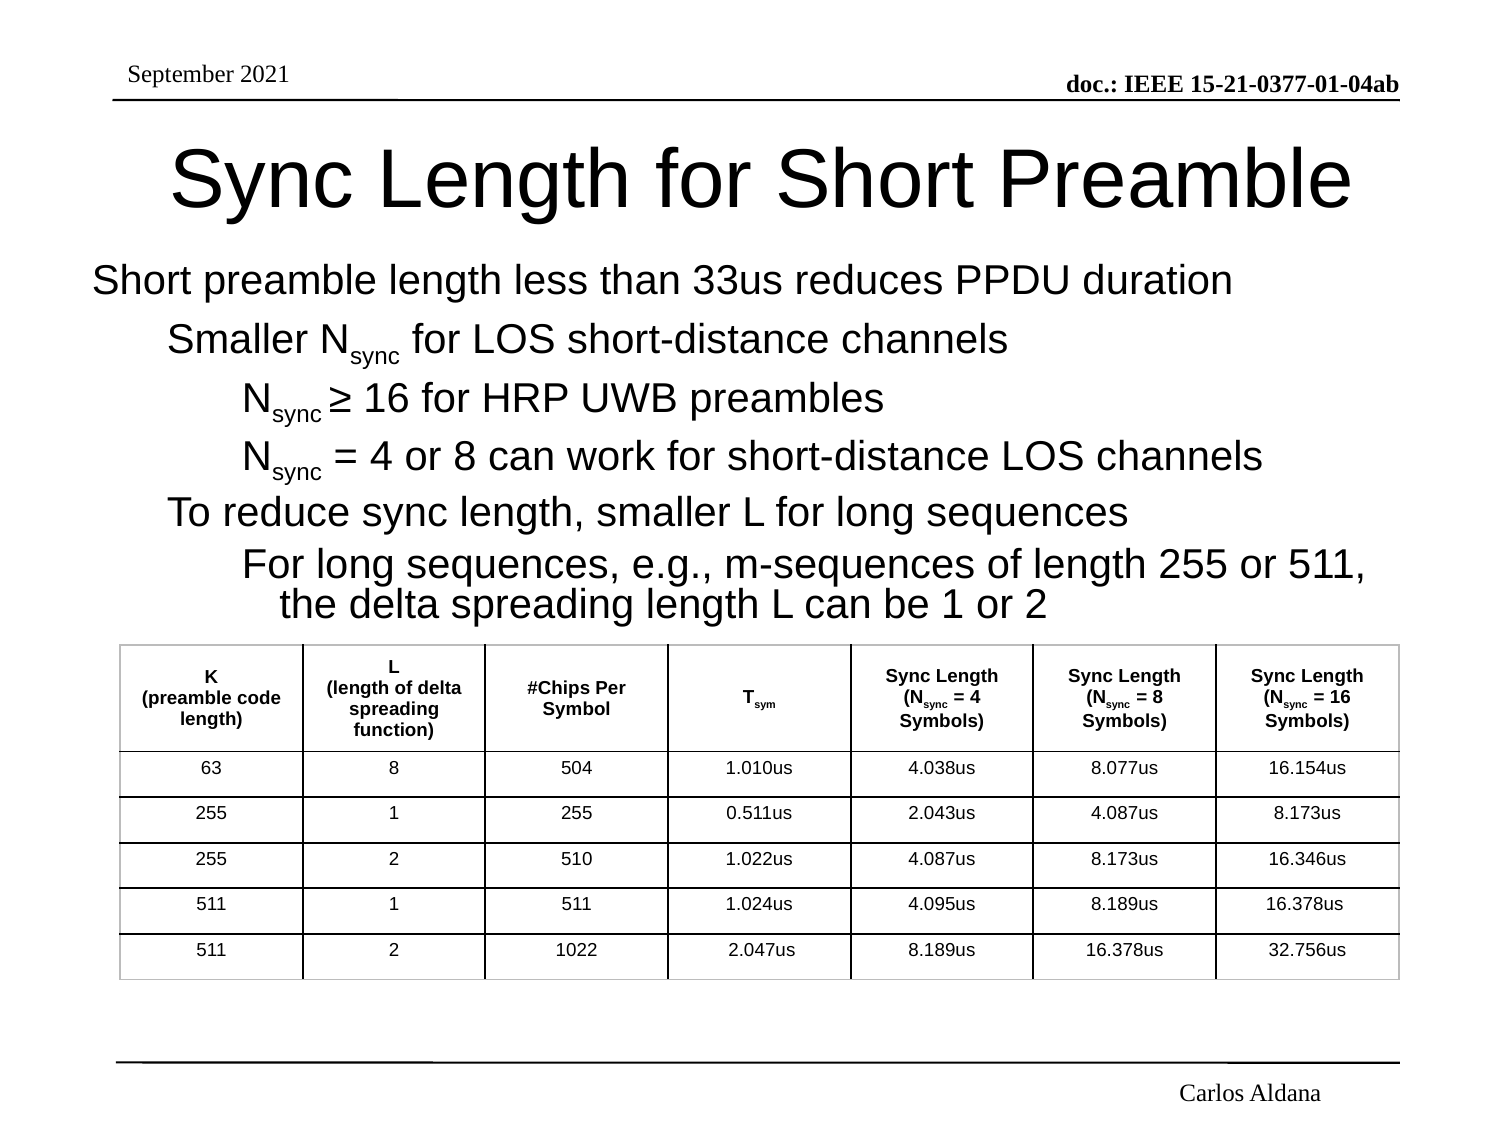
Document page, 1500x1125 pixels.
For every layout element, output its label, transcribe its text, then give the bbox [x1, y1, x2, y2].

table_cell 4.087us [1034, 798, 1215, 842]
table_cell 1 [304, 798, 484, 842]
table_cell 8.173us [1217, 798, 1398, 842]
table_cell 8.189us [852, 935, 1032, 979]
table_cell 16.154us [1217, 752, 1398, 796]
table_cell 4.087us [852, 844, 1032, 887]
table_cell 1022 [486, 935, 667, 979]
table_cell 255 [486, 798, 667, 842]
table_cell 1 [304, 889, 484, 933]
table_cell 4.095us [852, 889, 1032, 933]
table_cell 1.022us [669, 844, 850, 887]
table_header Sync Length (Nsync = 8 Symbols) [1034, 646, 1215, 751]
table_cell 255 [121, 798, 302, 842]
table_cell 8.173us [1034, 844, 1215, 887]
table_cell 0.511us [669, 798, 850, 842]
table_header Sync Length (Nsync = 16 Symbols) [1217, 646, 1398, 751]
table_cell 511 [121, 935, 302, 979]
table_cell 4.038us [852, 752, 1032, 796]
table_cell 8.077us [1034, 752, 1215, 796]
table_header K (preamble code length) [121, 646, 302, 751]
table_cell 1.024us [669, 889, 850, 933]
table_cell 16.378us [1217, 889, 1398, 933]
table_cell 2.047us [669, 935, 850, 979]
table_cell 32.756us [1217, 935, 1398, 979]
table_header Tsym [669, 646, 850, 751]
title Sync Length for Short Preamble [125, 112, 1399, 237]
table_cell 255 [121, 844, 302, 887]
table_cell 2.043us [852, 798, 1032, 842]
table_cell 16.378us [1034, 935, 1215, 979]
table_cell 8 [304, 752, 484, 796]
table_cell 63 [121, 752, 302, 796]
table_cell 16.346us [1217, 844, 1398, 887]
table_cell 504 [486, 752, 667, 796]
table_cell 511 [486, 889, 667, 933]
table_header L (length of delta spreading function) [304, 646, 484, 751]
table_cell 1.010us [669, 752, 850, 796]
table_cell 511 [121, 889, 302, 933]
table_header Sync Length (Nsync = 4 Symbols) [852, 646, 1032, 751]
table_cell 2 [304, 844, 484, 887]
list Short preamble length less than 33us reduces PPDU duration Smaller Nsync for LOS short-distance channels Nsync ≥ 16 for HRP UWB preambles Nsync = 4 or 8 can work for short-distance LOS channels To reduce sync length, smaller L for long sequences For long sequences, e.g., m-sequences of length 255 or 511, the delta spreading length L can be 1 or 2 [76, 255, 1415, 791]
table_cell 510 [486, 844, 667, 887]
table_cell 2 [304, 935, 484, 979]
table_header #Chips Per Symbol [486, 646, 667, 751]
table_cell 8.189us [1034, 889, 1215, 933]
